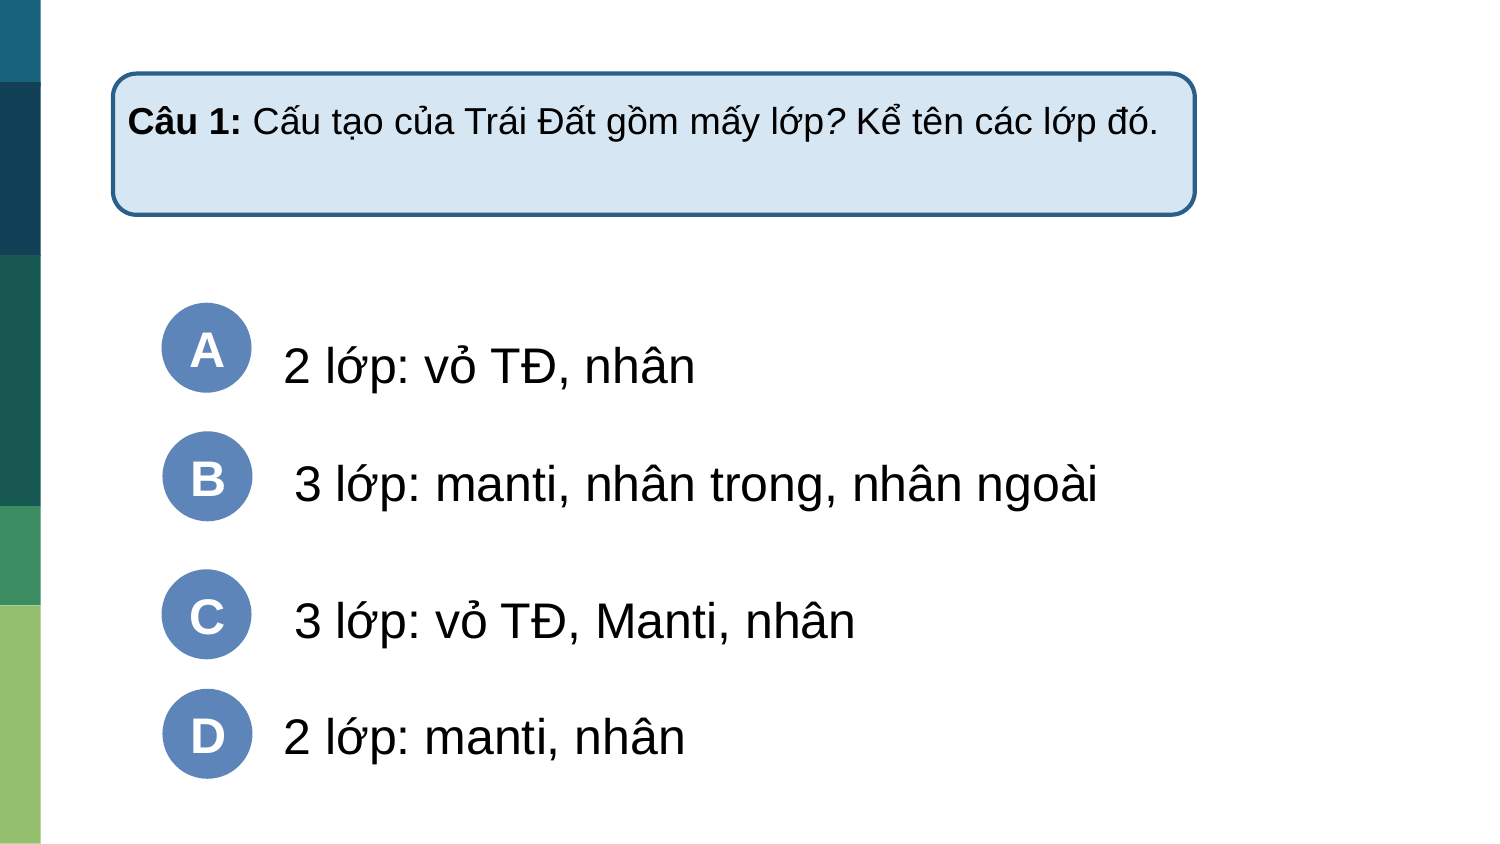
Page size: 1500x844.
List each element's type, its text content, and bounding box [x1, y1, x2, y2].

text_box 2 lớp: vỏ TĐ, nhân [268, 303, 1393, 404]
text_box 3 lớp: vỏ TĐ, Manti, nhân [279, 568, 1483, 648]
text_box 3 lớp: manti, nhân trong, nhân ngoài [279, 442, 1403, 522]
text_box C [161, 569, 252, 660]
text_box D [162, 688, 253, 779]
text_box A [161, 302, 252, 393]
text_box 2 lớp: manti, nhân [268, 695, 1403, 775]
text_box Câu 1: Cấu tạo của Trái Đất gồm mấy lớp? Kể tên các lớp đó. [112, 73, 1359, 149]
text_box B [162, 431, 253, 522]
text_box [110, 89, 1197, 217]
